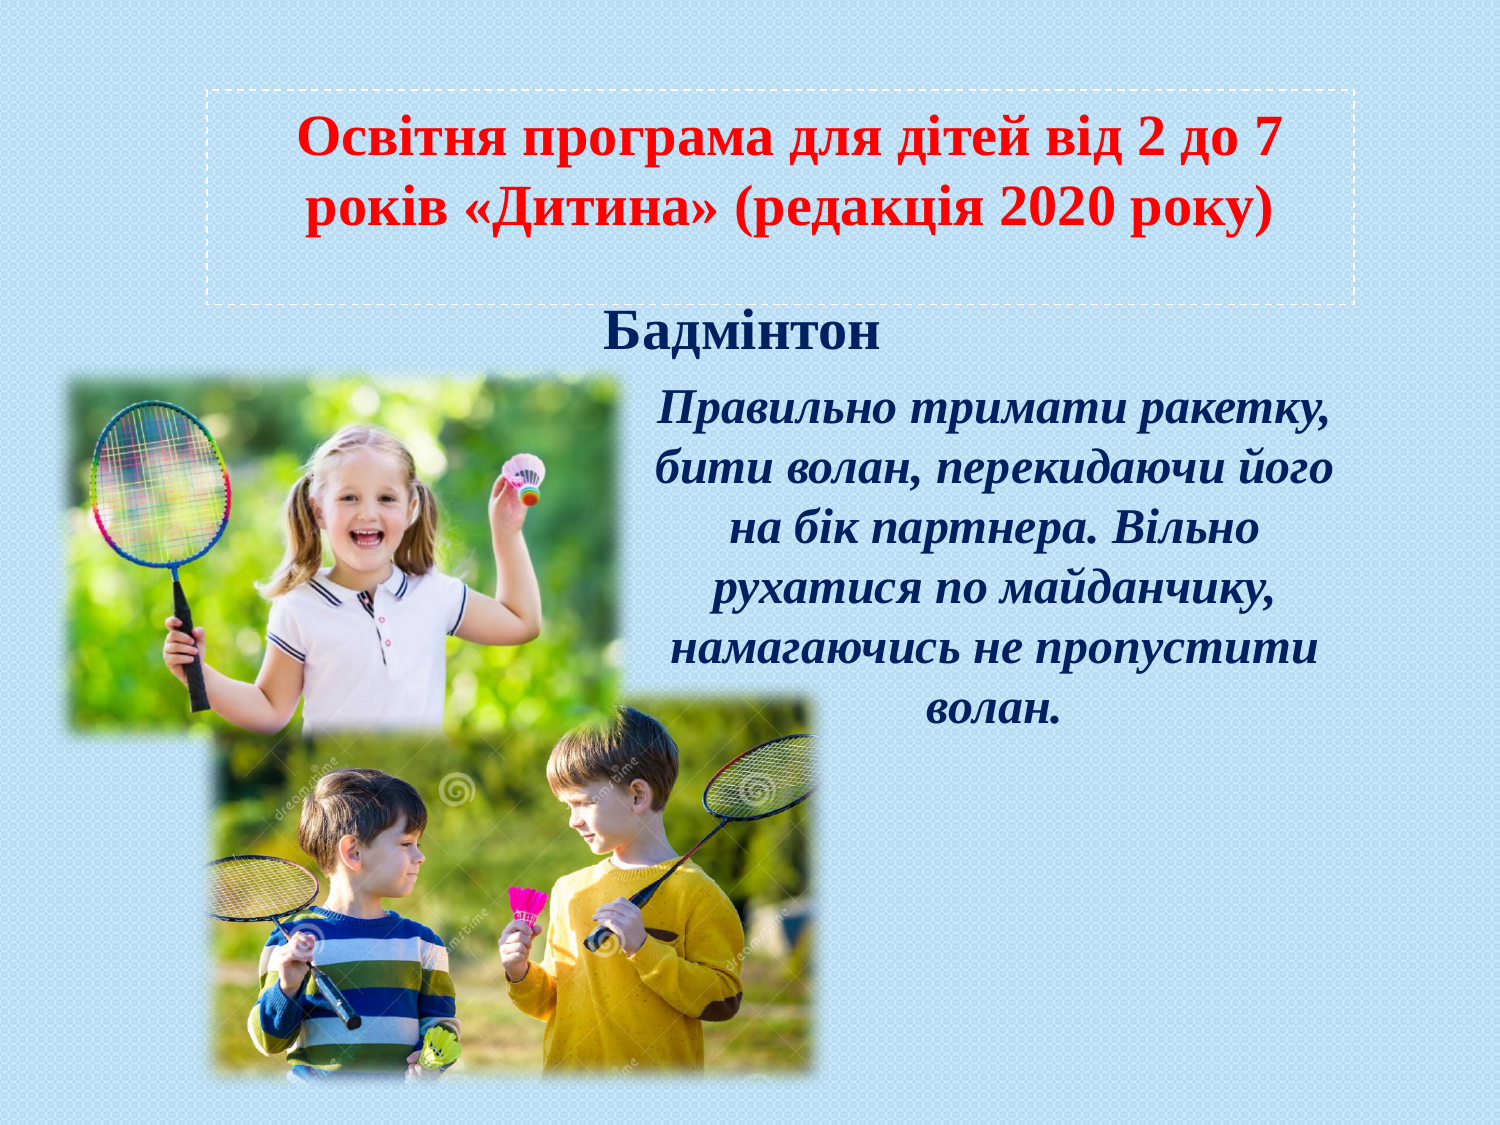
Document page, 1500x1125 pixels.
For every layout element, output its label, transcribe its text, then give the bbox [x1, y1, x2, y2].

text_box Правильно тримати ракетку, бити волан, перекидаючи його на бік партнера. Вільно рухатися по майданчику, намагаючись не пропустити волан. [642, 366, 1370, 741]
picture [50, 360, 830, 1090]
text_box Бадмінтон [589, 283, 911, 369]
list Освітня програма для дітей від 2 до 7 років «Дитина» (редакція 2020 року) [206, 89, 1355, 305]
